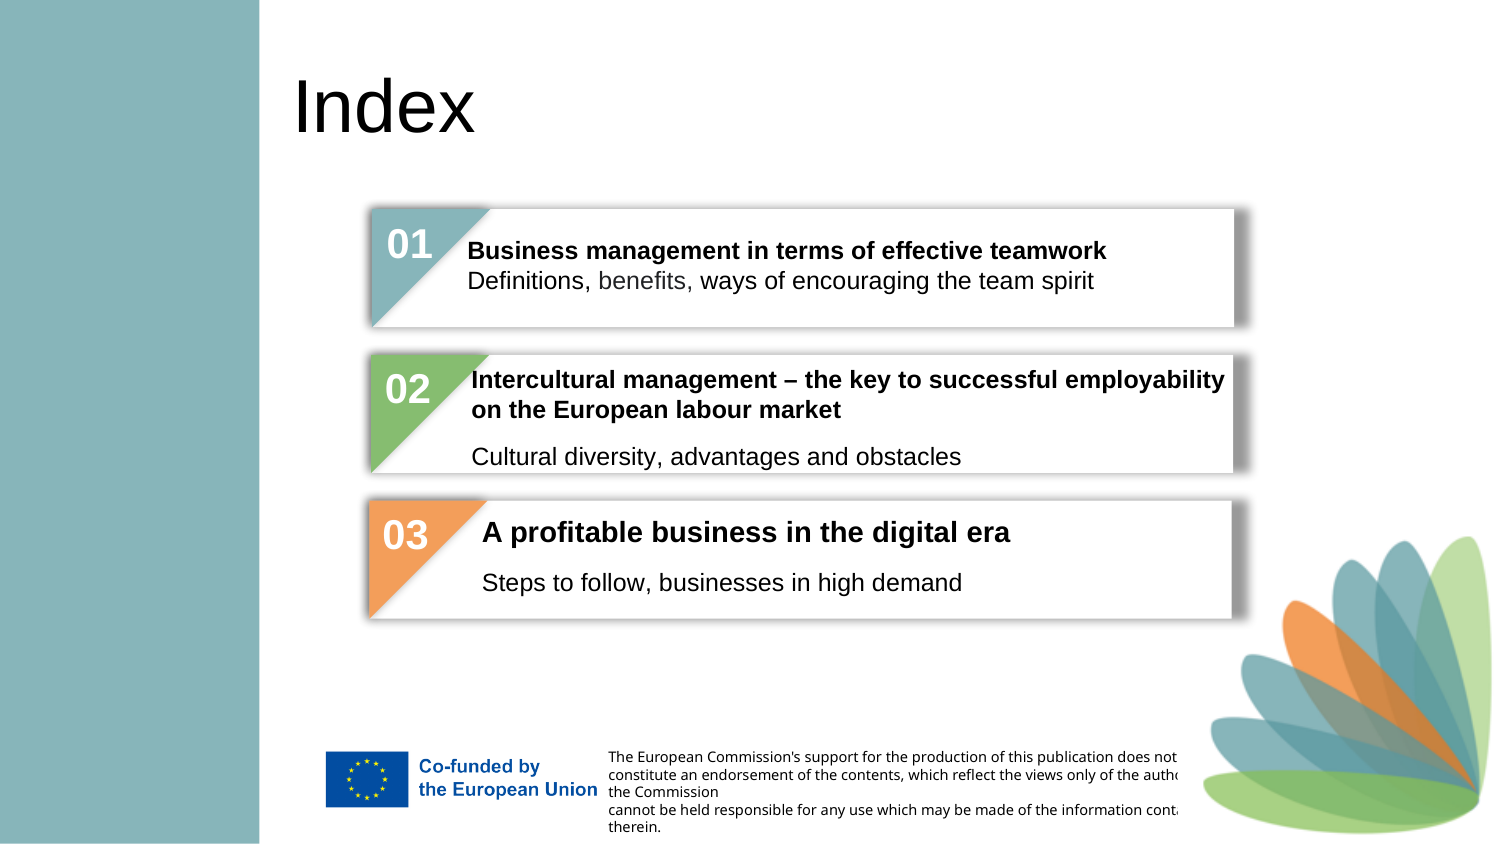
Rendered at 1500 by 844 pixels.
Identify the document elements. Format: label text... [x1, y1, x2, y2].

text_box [370, 354, 1234, 474]
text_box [369, 500, 1232, 619]
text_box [371, 208, 1235, 328]
text_box Intercultural management – the key to successful employability on the European labour market Cultural diversity, advantages and obstacles [456, 356, 1259, 532]
text_box Index [277, 55, 1359, 151]
picture [322, 748, 618, 811]
